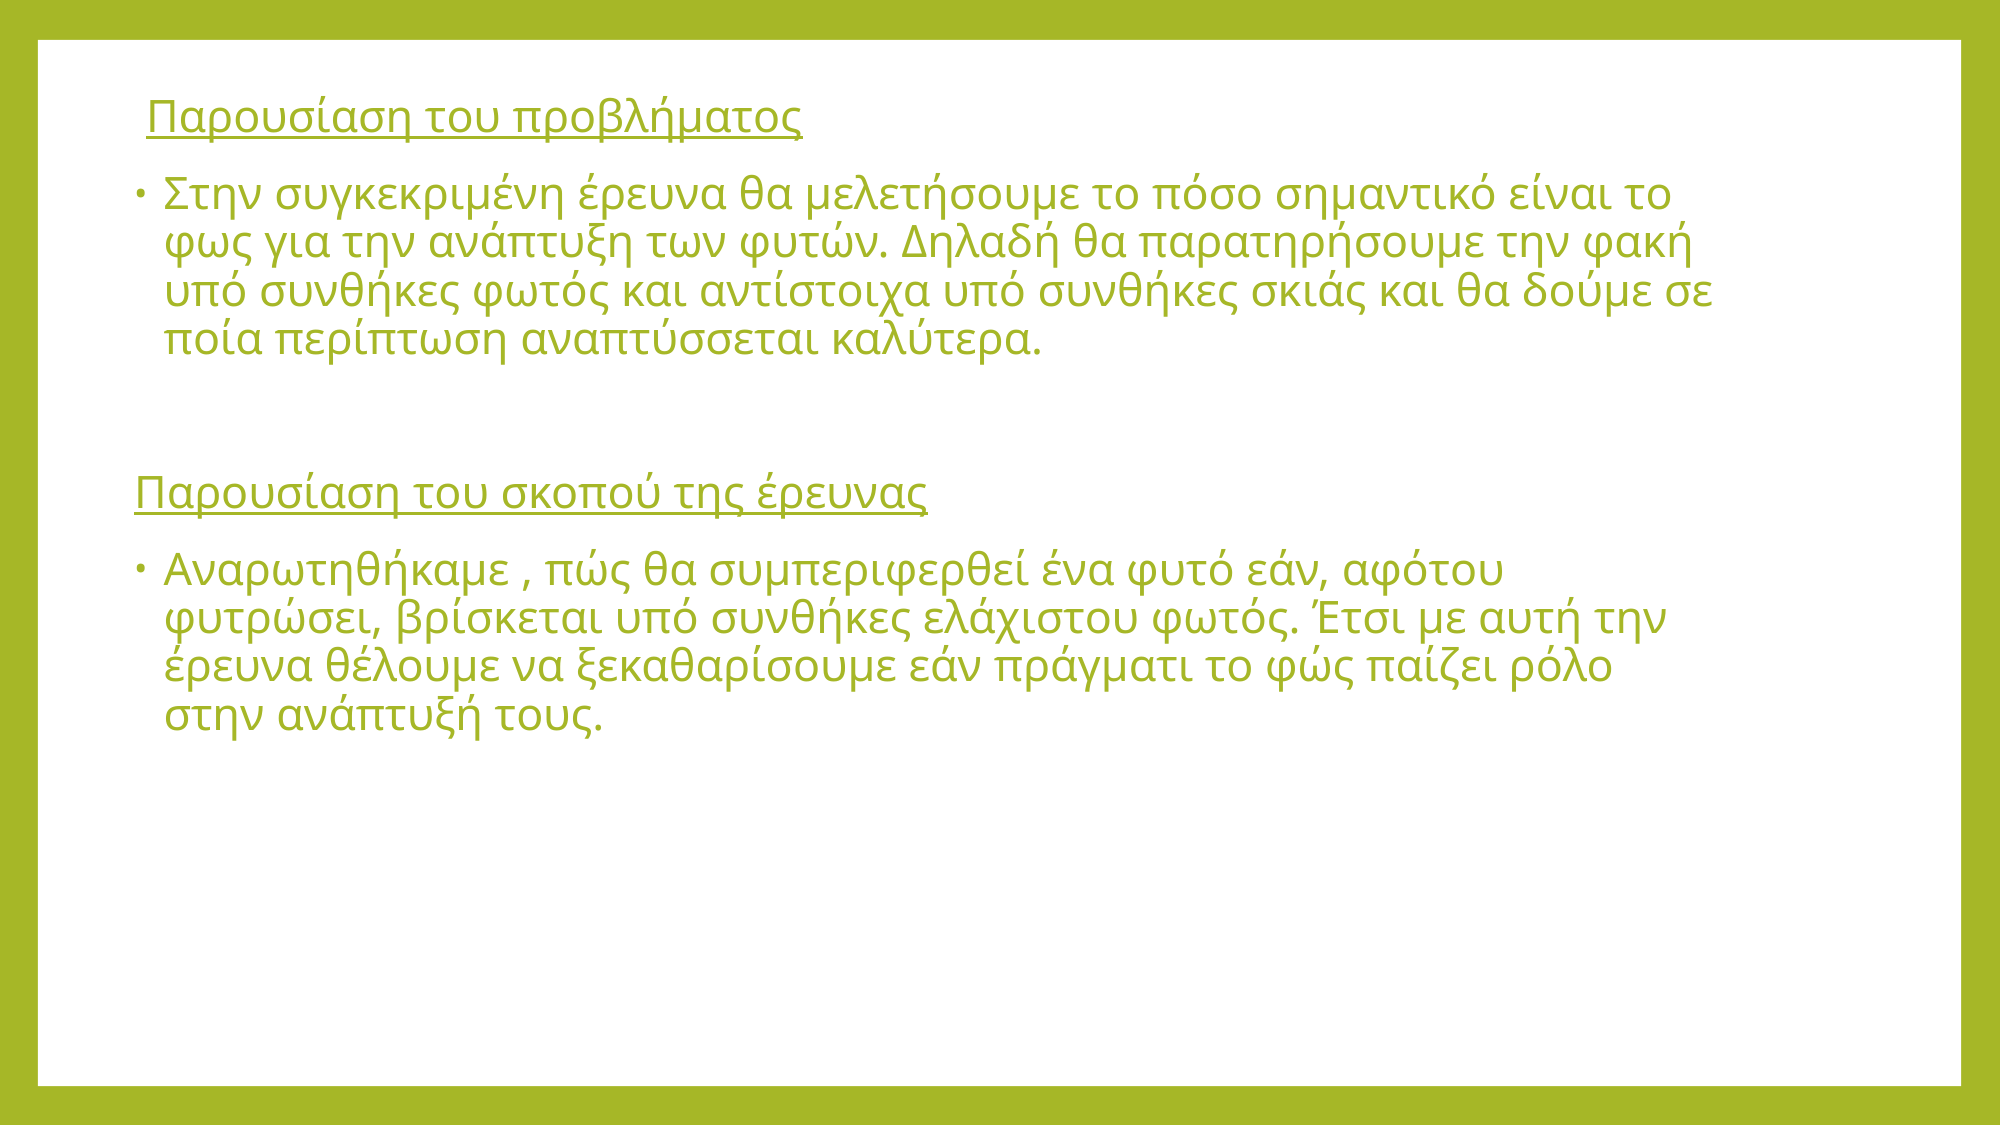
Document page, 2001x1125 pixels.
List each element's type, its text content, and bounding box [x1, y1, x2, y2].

list Παρουσίαση του προβλήματος Στην συγκεκριμένη έρευνα θα μελετήσουμε το πόσο σημαντικό είναι το φως για την ανάπτυξη των φυτών. Δηλαδή θα παρατηρήσουμε την φακή υπό συνθήκες φωτός και αντίστοιχα υπό συνθήκες σκιάς και θα δούμε σε ποία περίπτωση αναπτύσσεται καλύτερα. Παρουσίαση του σκοπού της έρευνας Αναρωτηθήκαμε , πώς θα συμπεριφερθεί ένα φυτό εάν, αφότου φυτρώσει, βρίσκεται υπό συνθήκες ελάχιστου φωτός. Έτσι με αυτή την έρευνα θέλουμε να ξεκαθαρίσουμε εάν πράγματι το φώς παίζει ρόλο στην ανάπτυξή τους. [111, 86, 1732, 749]
